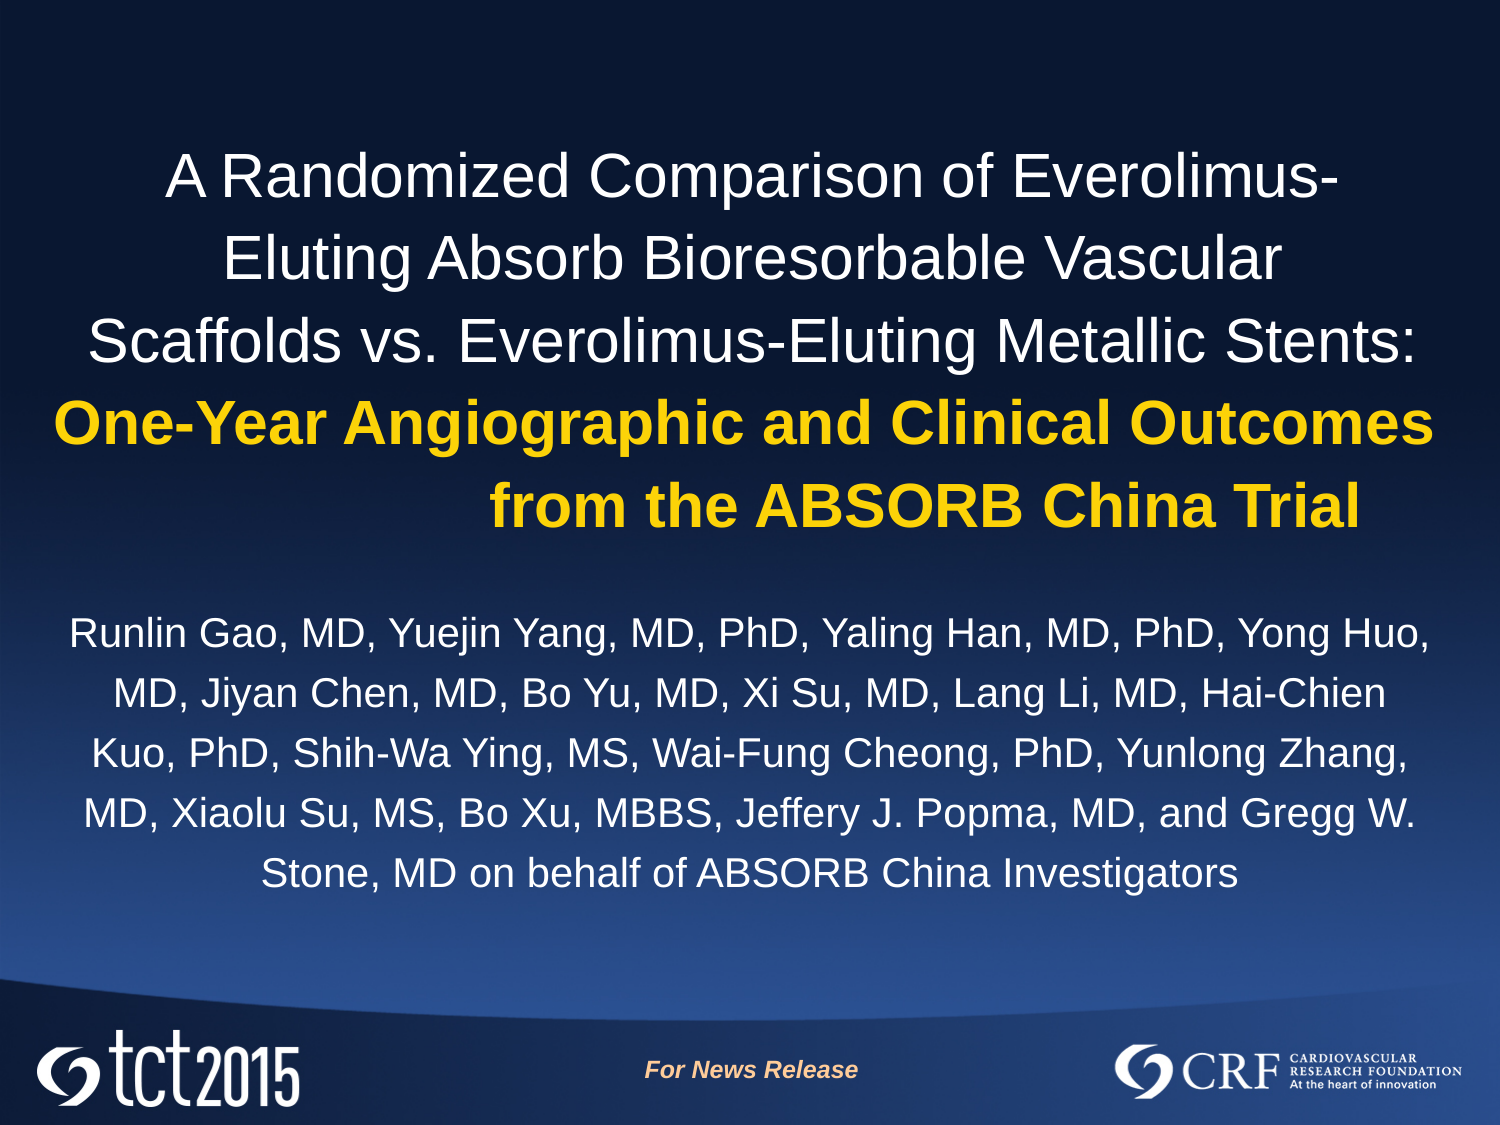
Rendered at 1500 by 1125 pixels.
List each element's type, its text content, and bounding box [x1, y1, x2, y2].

picture [0, 0, 1500, 1125]
subtitle Runlin Gao, MD, Yuejin Yang, MD, PhD, Yaling Han, MD, PhD, Yong Huo, MD, Jiyan Chen, MD, Bo Yu, MD, Xi Su, MD, Lang Li, MD, Hai-Chien Kuo, PhD, Shih-Wa Ying, MS, Wai-Fung Cheong, PhD, Yunlong Zhang, MD, Xiaolu Su, MS, Bo Xu, MBBS, Jeffery J. Popma, MD, and Gregg W. Stone, MD on behalf of ABSORB China Investigators [49, 587, 1451, 880]
title A Randomized Comparison of Everolimus-­ Eluting Absorb Bioresorbable Vascular Scaffolds vs. Everolimus-Eluting Metallic Stents: One-Year Angiographic and Clinical Outcomes from the ABSORB China Trial [52, 117, 1455, 550]
text_box For News Release [629, 1046, 875, 1091]
